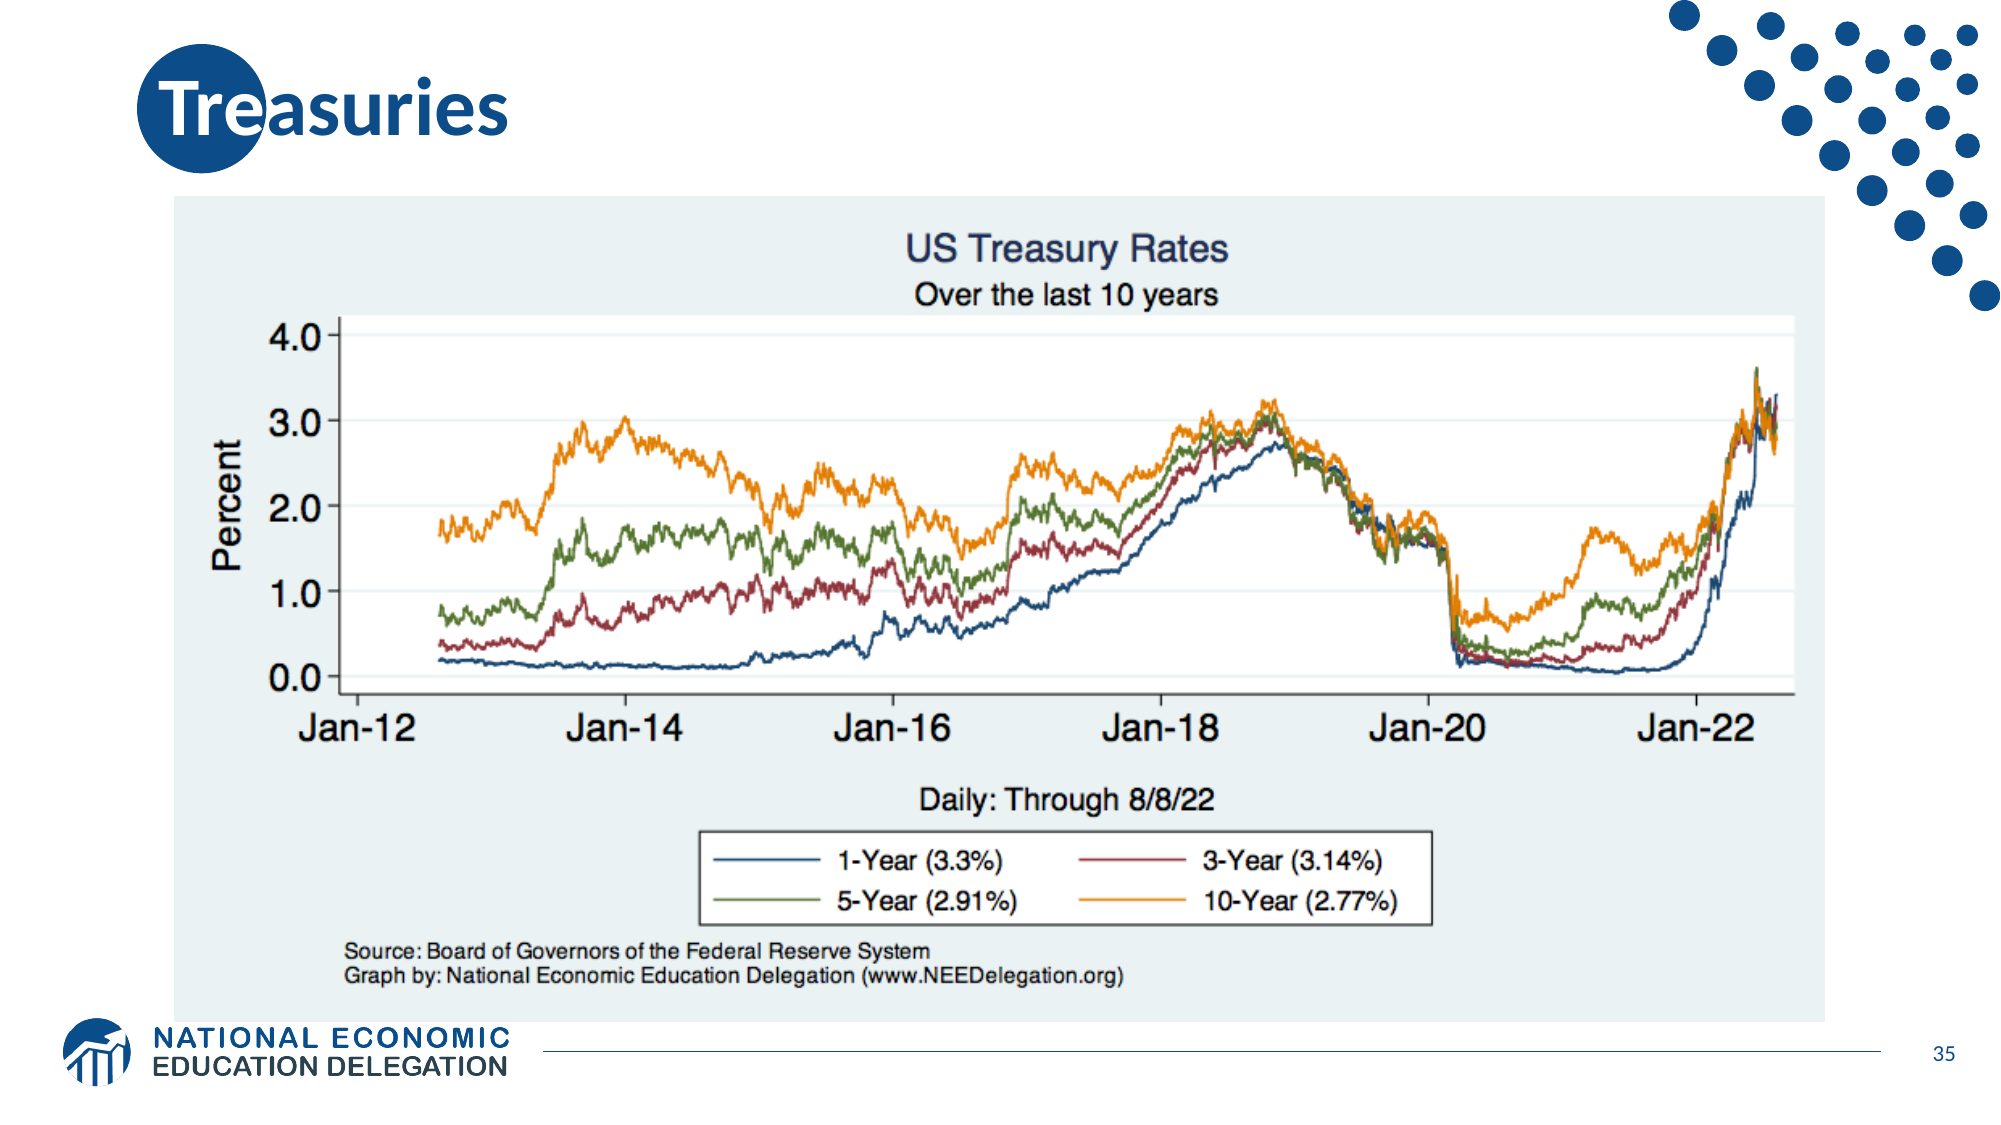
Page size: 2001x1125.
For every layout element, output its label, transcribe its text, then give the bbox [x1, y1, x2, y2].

slide_number 35 [1521, 1022, 1972, 1082]
title Treasuries [143, 0, 1869, 218]
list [174, 196, 1825, 1022]
picture [55, 1013, 520, 1091]
